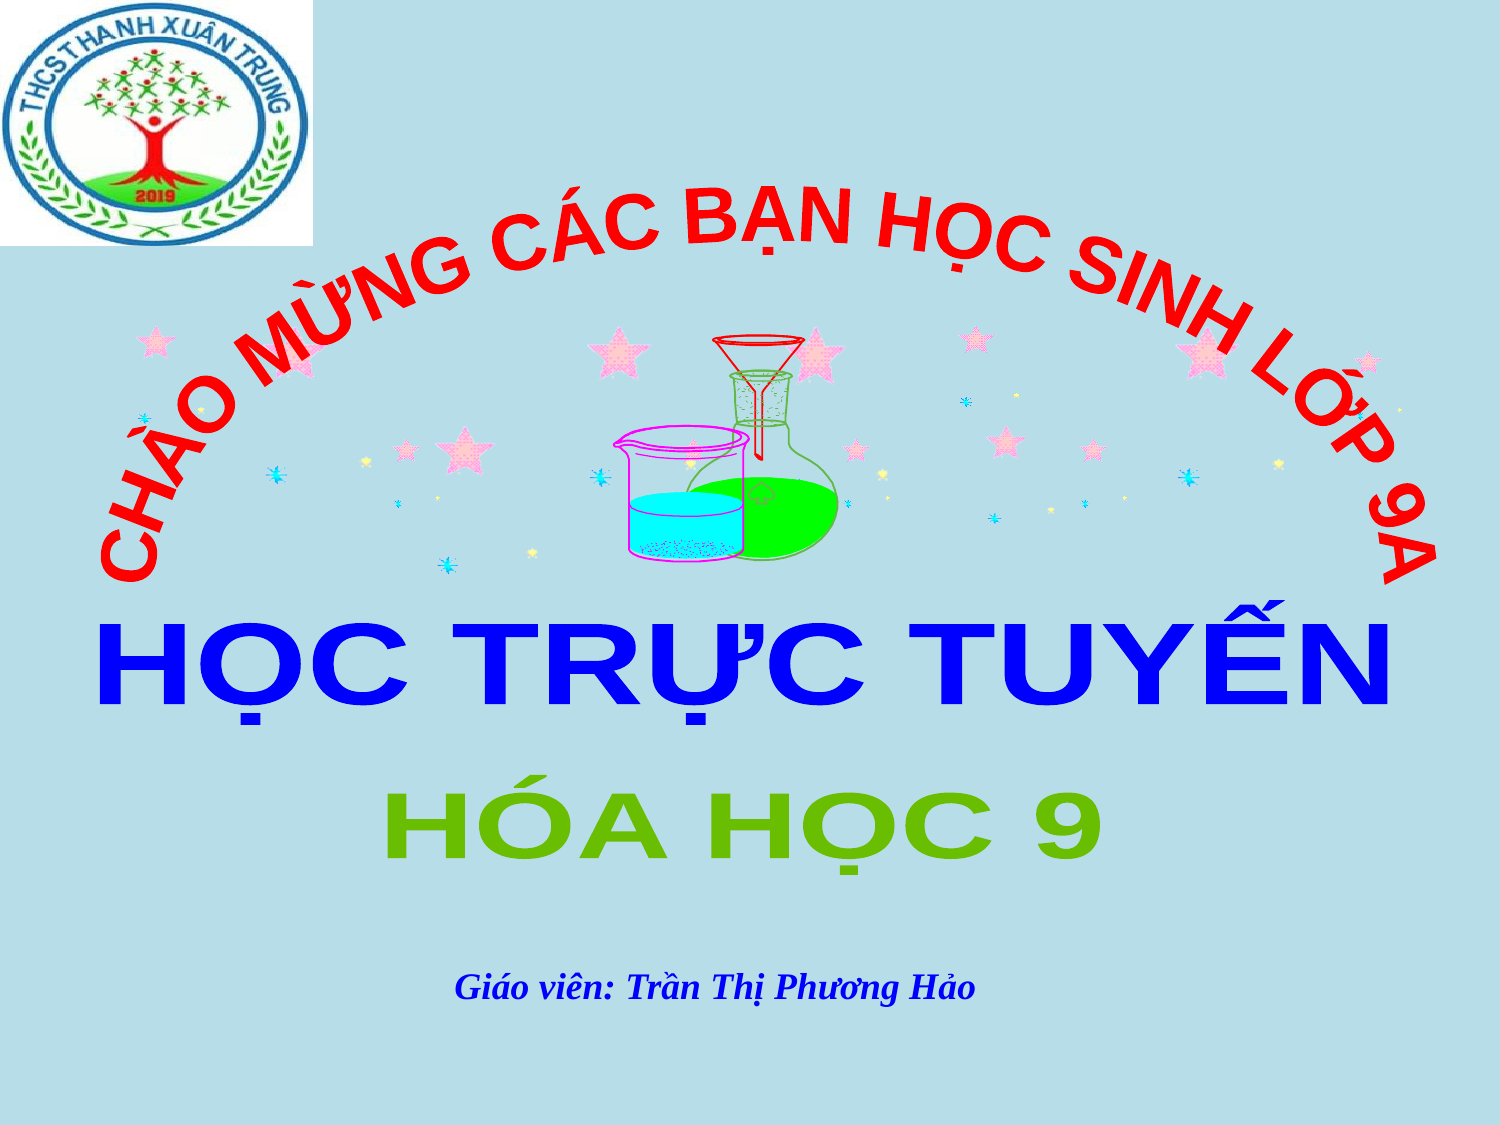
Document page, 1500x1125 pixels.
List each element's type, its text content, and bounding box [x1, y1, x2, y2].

picture [851, 324, 1051, 513]
text_box [112, 75, 1388, 263]
picture [962, 324, 1426, 533]
picture [0, 0, 313, 246]
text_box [599, 324, 851, 572]
picture [112, 324, 599, 586]
text_box Giáo viên: Trần Thị Phương Hảo [439, 949, 1300, 1015]
